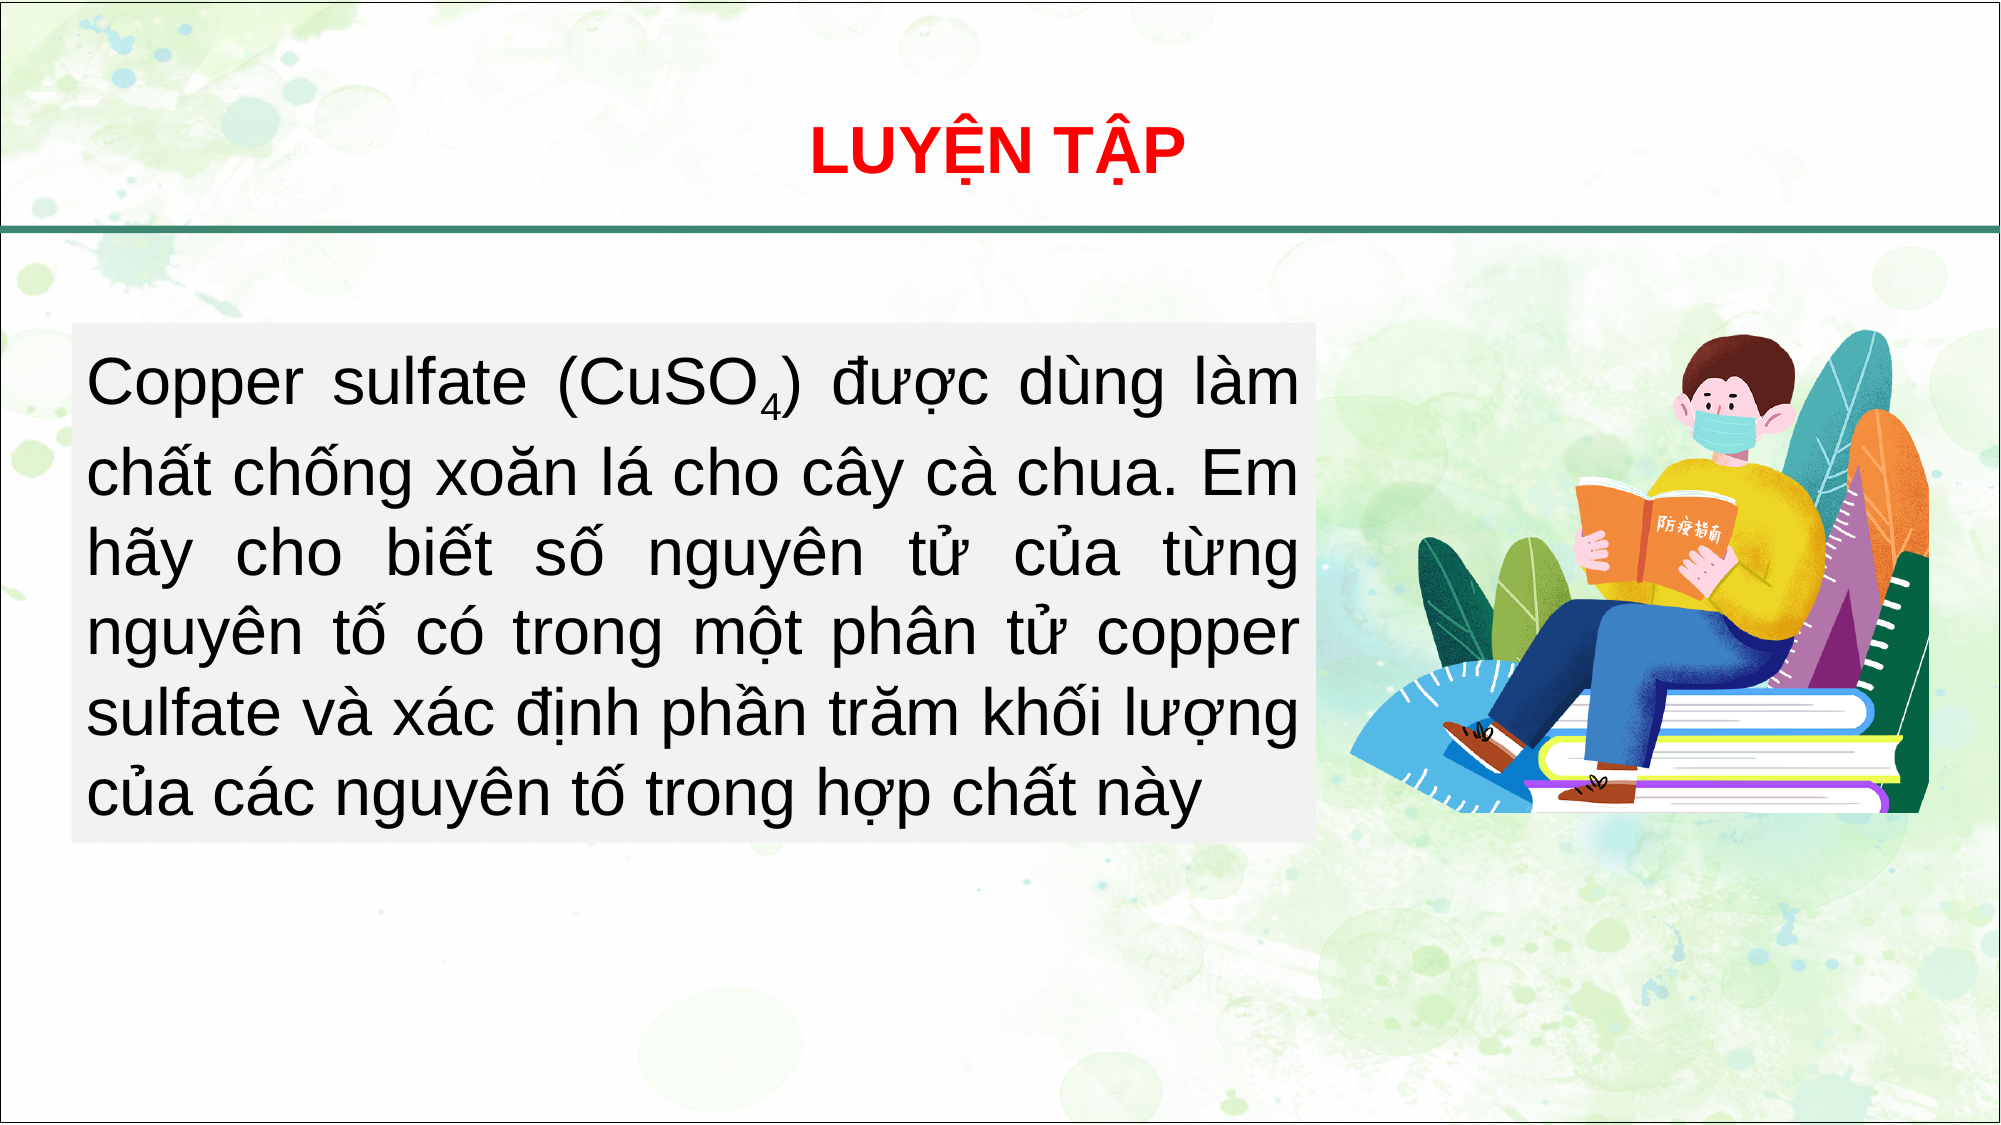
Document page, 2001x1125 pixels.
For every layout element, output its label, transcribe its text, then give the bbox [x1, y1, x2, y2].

text_box [0, 223, 2000, 235]
picture [1349, 328, 1929, 813]
text_box LUYỆN TẬP [794, 99, 1206, 194]
text_box Copper sulfate (CuSO4) được dùng làm chất chống xoăn lá cho cây cà chua. Em hãy cho biết số nguyên tử của từng nguyên tố có trong một phân tử copper sulfate và xác định phần trăm khối lượng của các nguyên tố trong hợp chất này [69, 321, 1318, 845]
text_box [1, 3, 1999, 223]
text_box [1, 235, 1999, 1122]
